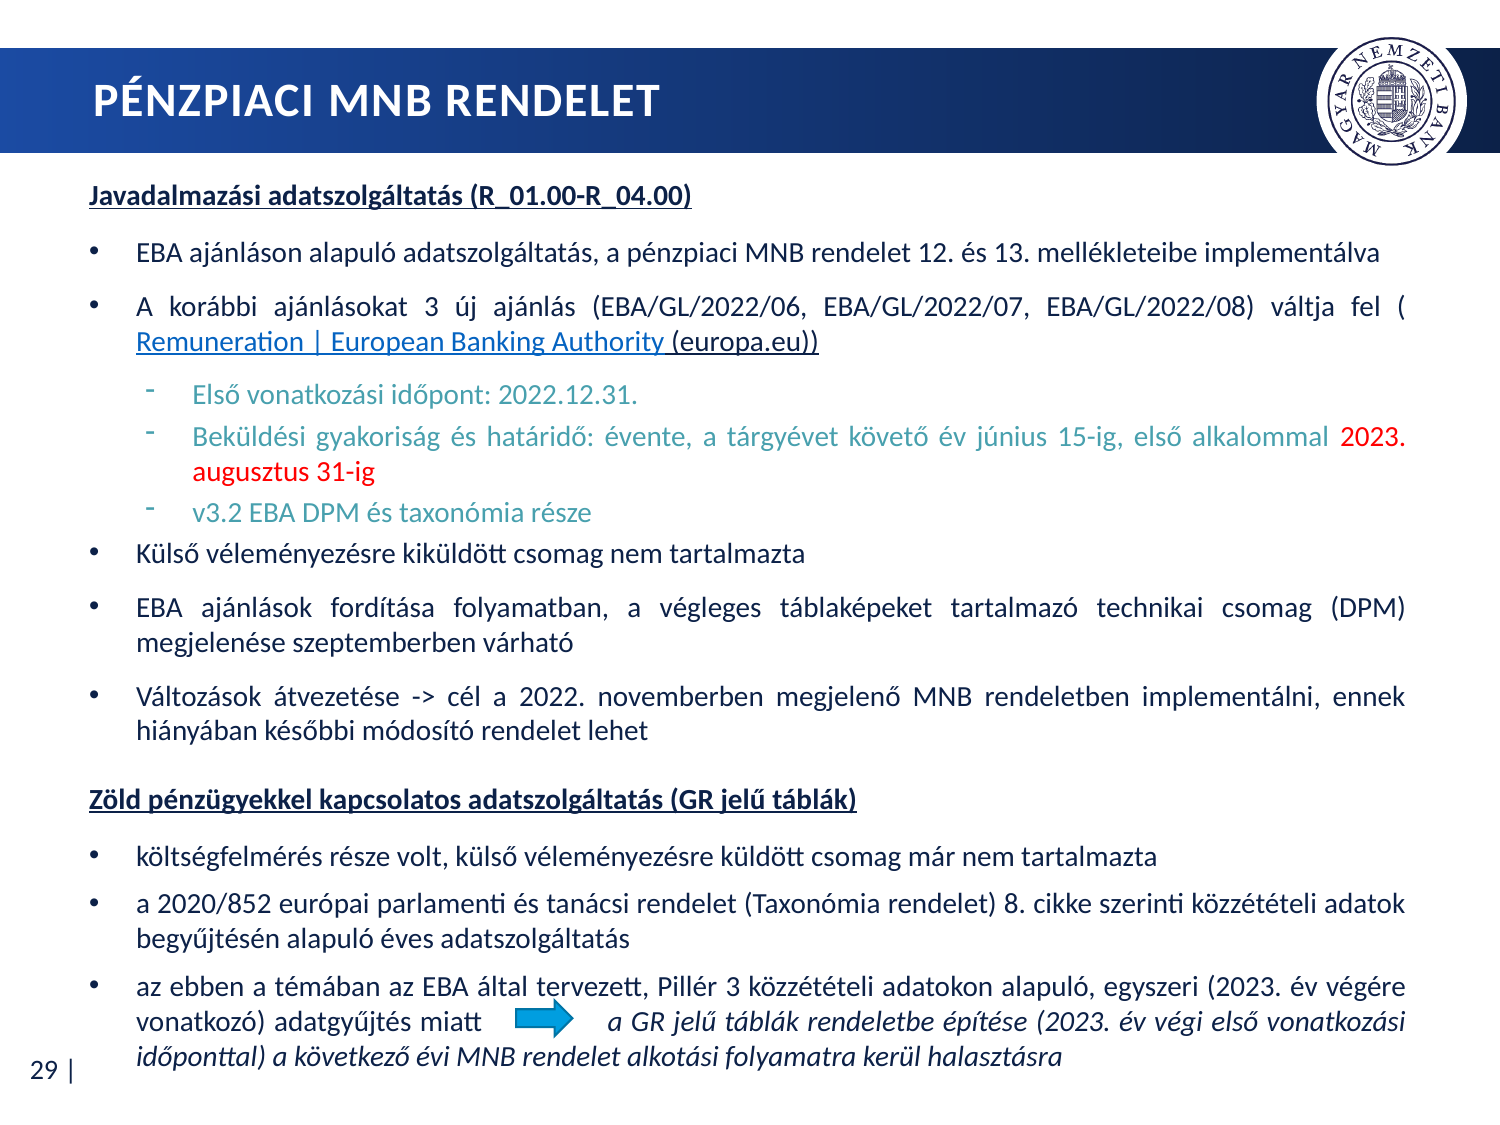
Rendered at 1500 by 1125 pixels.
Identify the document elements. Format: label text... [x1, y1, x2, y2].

title Pénzpiaci mnb rendelet [78, 50, 1327, 152]
text_box [515, 997, 574, 1039]
list Javadalmazási adatszolgáltatás (R_01.00-R_04.00) EBA ajánláson alapuló adatszolgáltatás, a pénzpiaci MNB rendelet 12. és 13. mellékleteibe implementálva A korábbi ajánlásokat 3 új ajánlás (EBA/GL/2022/06, EBA/GL/2022/07, EBA/GL/2022/08) váltja fel (Remuneration | European Banking Authority (europa.eu)) Első vonatkozási időpont: 2022.12.31. Beküldési gyakoriság és határidő: évente, a tárgyévet követő év június 15-ig, első alkalommal 2023. augusztus 31-ig v3.2 EBA DPM és taxonómia része Külső véleményezésre kiküldött csomag nem tartalmazta EBA ajánlások fordítása folyamatban, a végleges táblaképeket tartalmazó technikai csomag (DPM) megjelenése szeptemberben várható Változások átvezetése -> cél a 2022. novemberben megjelenő MNB rendeletben implementálni, ennek hiányában későbbi módosító rendelet lehet Zöld pénzügyekkel kapcsolatos adatszolgáltatás (GR jelű táblák) költségfelmérés része volt, külső véleményezésre küldött csomag már nem tartalmazta a 2020/852 európai parlamenti és tanácsi rendelet (Taxonómia rendelet) 8. cikke szerinti közzétételi adatok begyűjtésén alapuló éves adatszolgáltatás az ebben a témában az EBA által tervezett, Pillér 3 közzétételi adatokon alapuló, egyszeri (2023. év végére vonatkozó) adatgyűjtés miatt a GR jelű táblák rendeletbe építése (2023. év végi első vonatkozási időponttal) a következő évi MNB rendelet alkotási folyamatra kerül halasztásra [74, 163, 1422, 1087]
picture [1327, 36, 1457, 166]
